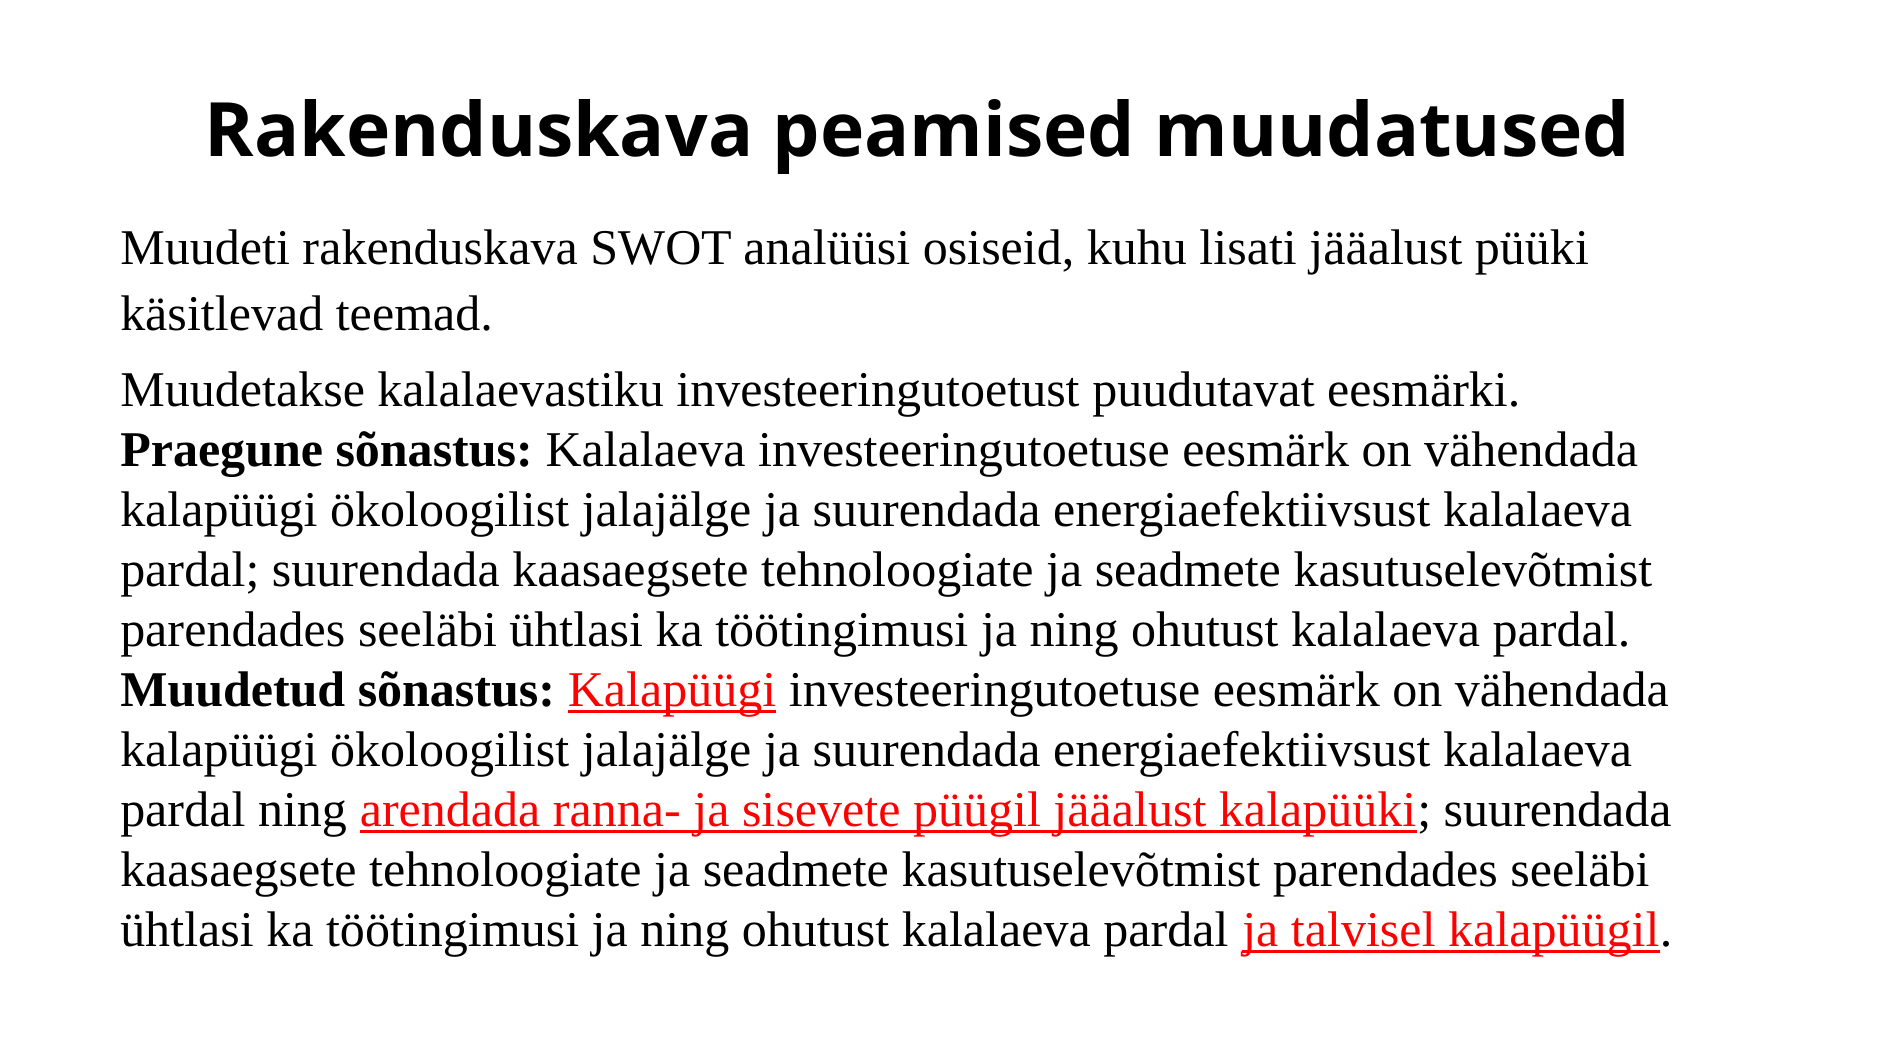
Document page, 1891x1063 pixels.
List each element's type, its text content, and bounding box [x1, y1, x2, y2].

list Muudeti rakenduskava SWOT analüüsi osiseid, kuhu lisati jääalust püüki käsitlevad teemad. Muudetakse kalalaevastiku investeeringutoetust puudutavat eesmärki. Praegune sõnastus: Kalalaeva investeeringutoetuse eesmärk on vähendada kalapüügi ökoloogilist jalajälge ja suurendada energiaefektiivsust kalalaeva pardal; suurendada kaasaegsete tehnoloogiate ja seadmete kasutuselevõtmist parendades seeläbi ühtlasi ka töötingimusi ja ning ohutust kalalaeva pardal. Muudetud sõnastus: Kalapüügi investeeringutoetuse eesmärk on vähendada kalapüügi ökoloogilist jalajälge ja suurendada energiaefektiivsust kalalaeva pardal ning arendada ranna- ja sisevete püügil jääalust kalapüüki; suurendada kaasaegsete tehnoloogiate ja seadmete kasutuselevõtmist parendades seeläbi ühtlasi ka töötingimusi ja ning ohutust kalalaeva pardal ja talvisel kalapüügil. [105, 200, 1770, 1016]
title Rakenduskava peamised muudatused [105, 83, 1770, 189]
